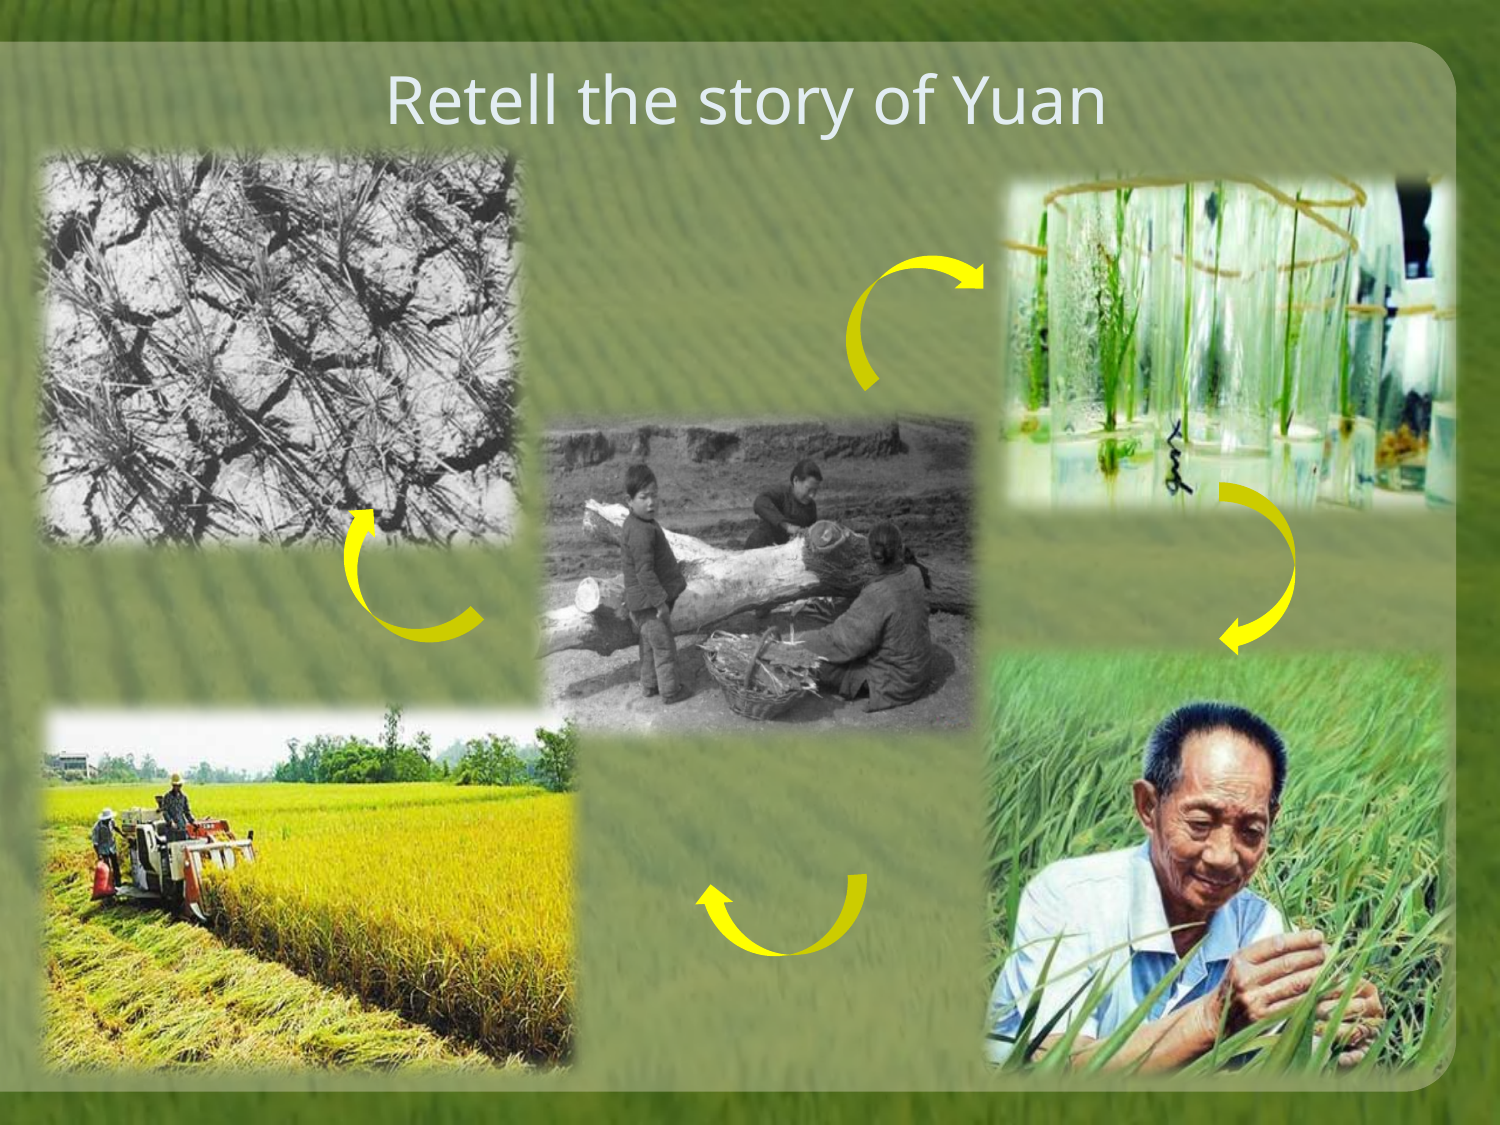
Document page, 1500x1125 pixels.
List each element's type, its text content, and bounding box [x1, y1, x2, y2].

picture [0, 0, 1500, 1125]
text_box [693, 872, 869, 958]
text_box [844, 254, 983, 393]
text_box [1222, 533, 1297, 633]
text_box Retell the story of Yuan [118, 50, 1410, 146]
text_box [343, 570, 486, 644]
